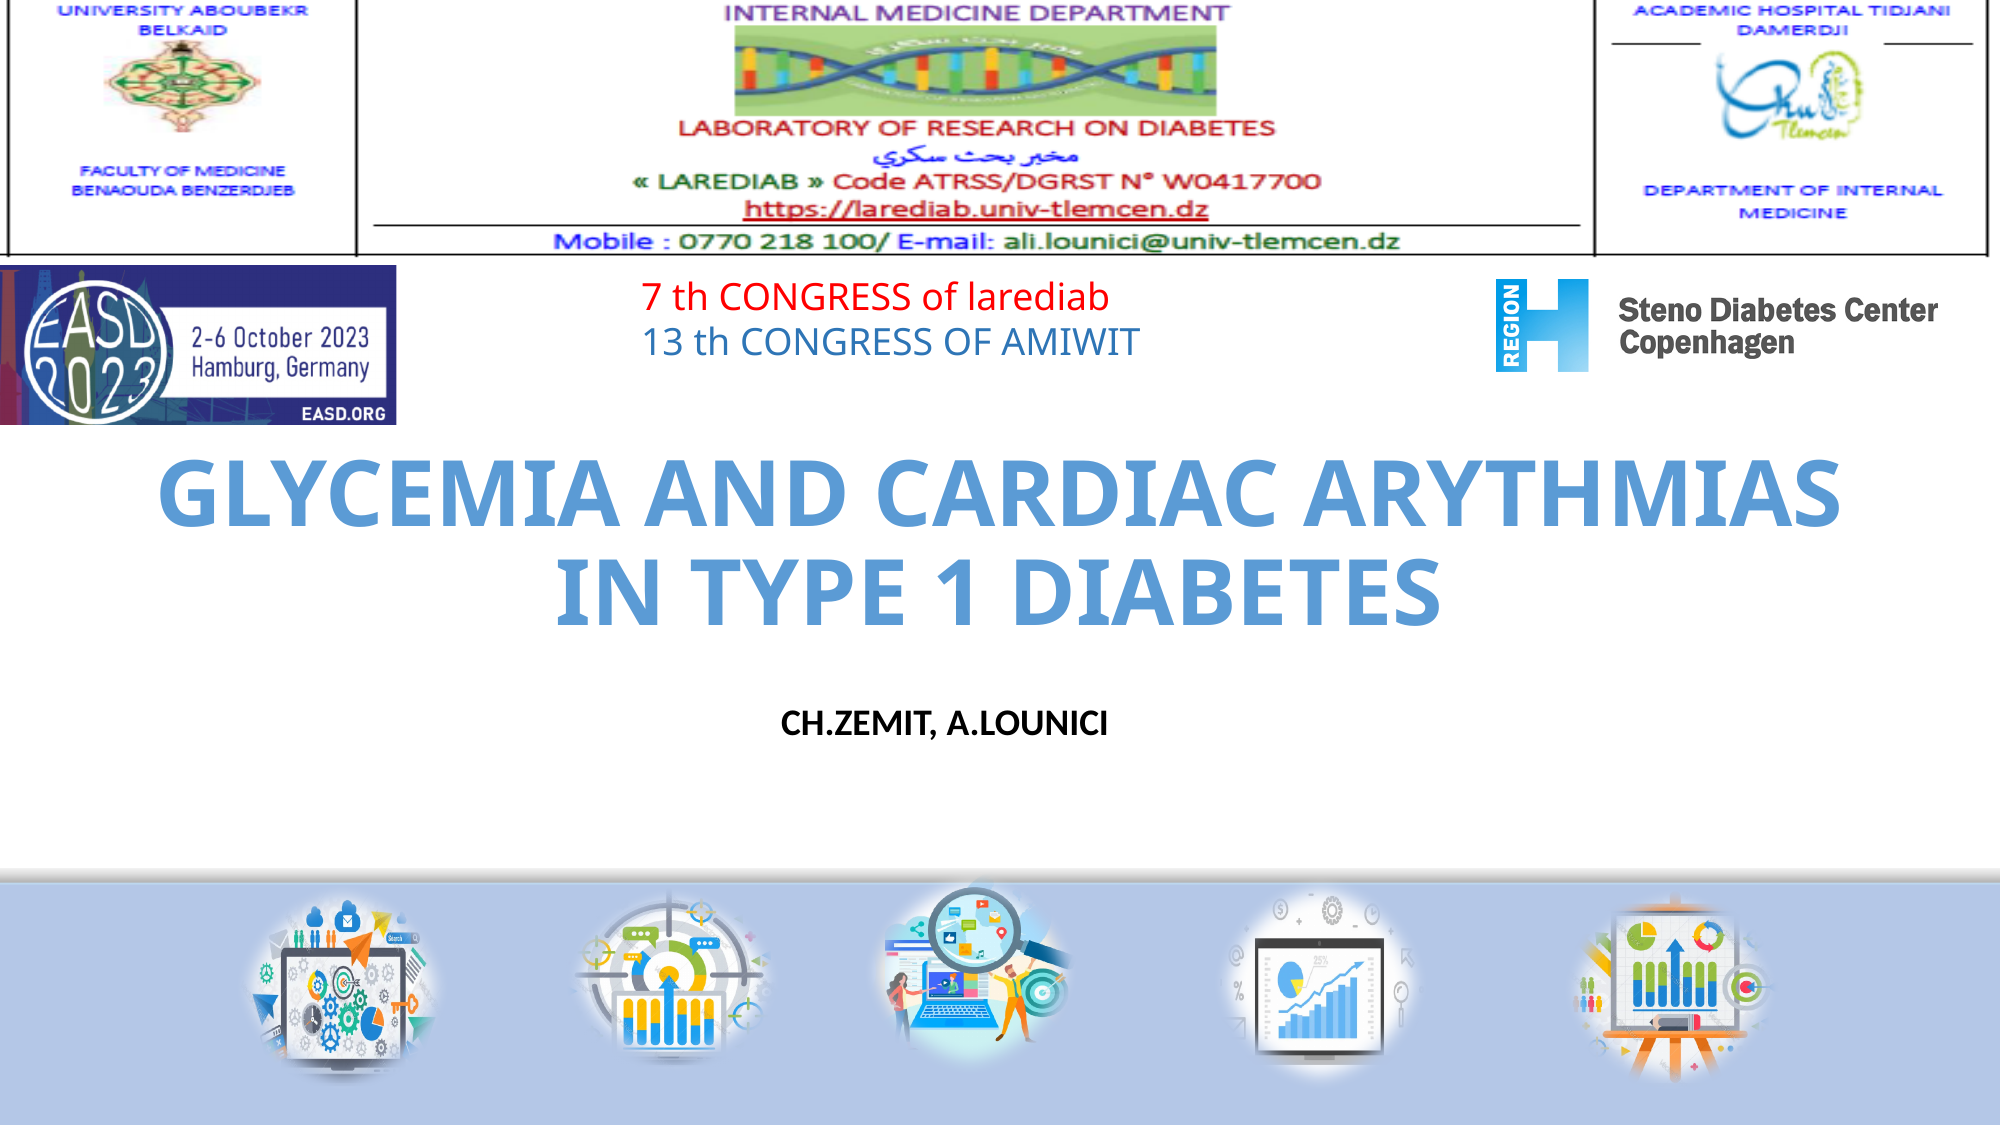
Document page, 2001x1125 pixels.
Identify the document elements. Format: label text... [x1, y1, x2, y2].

picture [1209, 871, 1432, 1095]
picture [1496, 279, 1938, 372]
picture [1559, 884, 1782, 1095]
text_box [0, 882, 2000, 1125]
title GLYCEMIA AND CARDIAC ARYTHMIAS IN TYPE 1 DIABETES [137, 437, 1863, 655]
picture [562, 883, 785, 1076]
picture [859, 865, 1082, 1080]
text_box 7 th CONGRESS of larediab 13 th CONGRESS OF AMIWIT [626, 267, 1315, 371]
picture [1504, 286, 1518, 298]
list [231, 880, 454, 1095]
picture [1504, 301, 1519, 314]
text_box CH.ZEMIT, A.LOUNICI [766, 690, 1518, 751]
picture [0, 0, 2000, 425]
